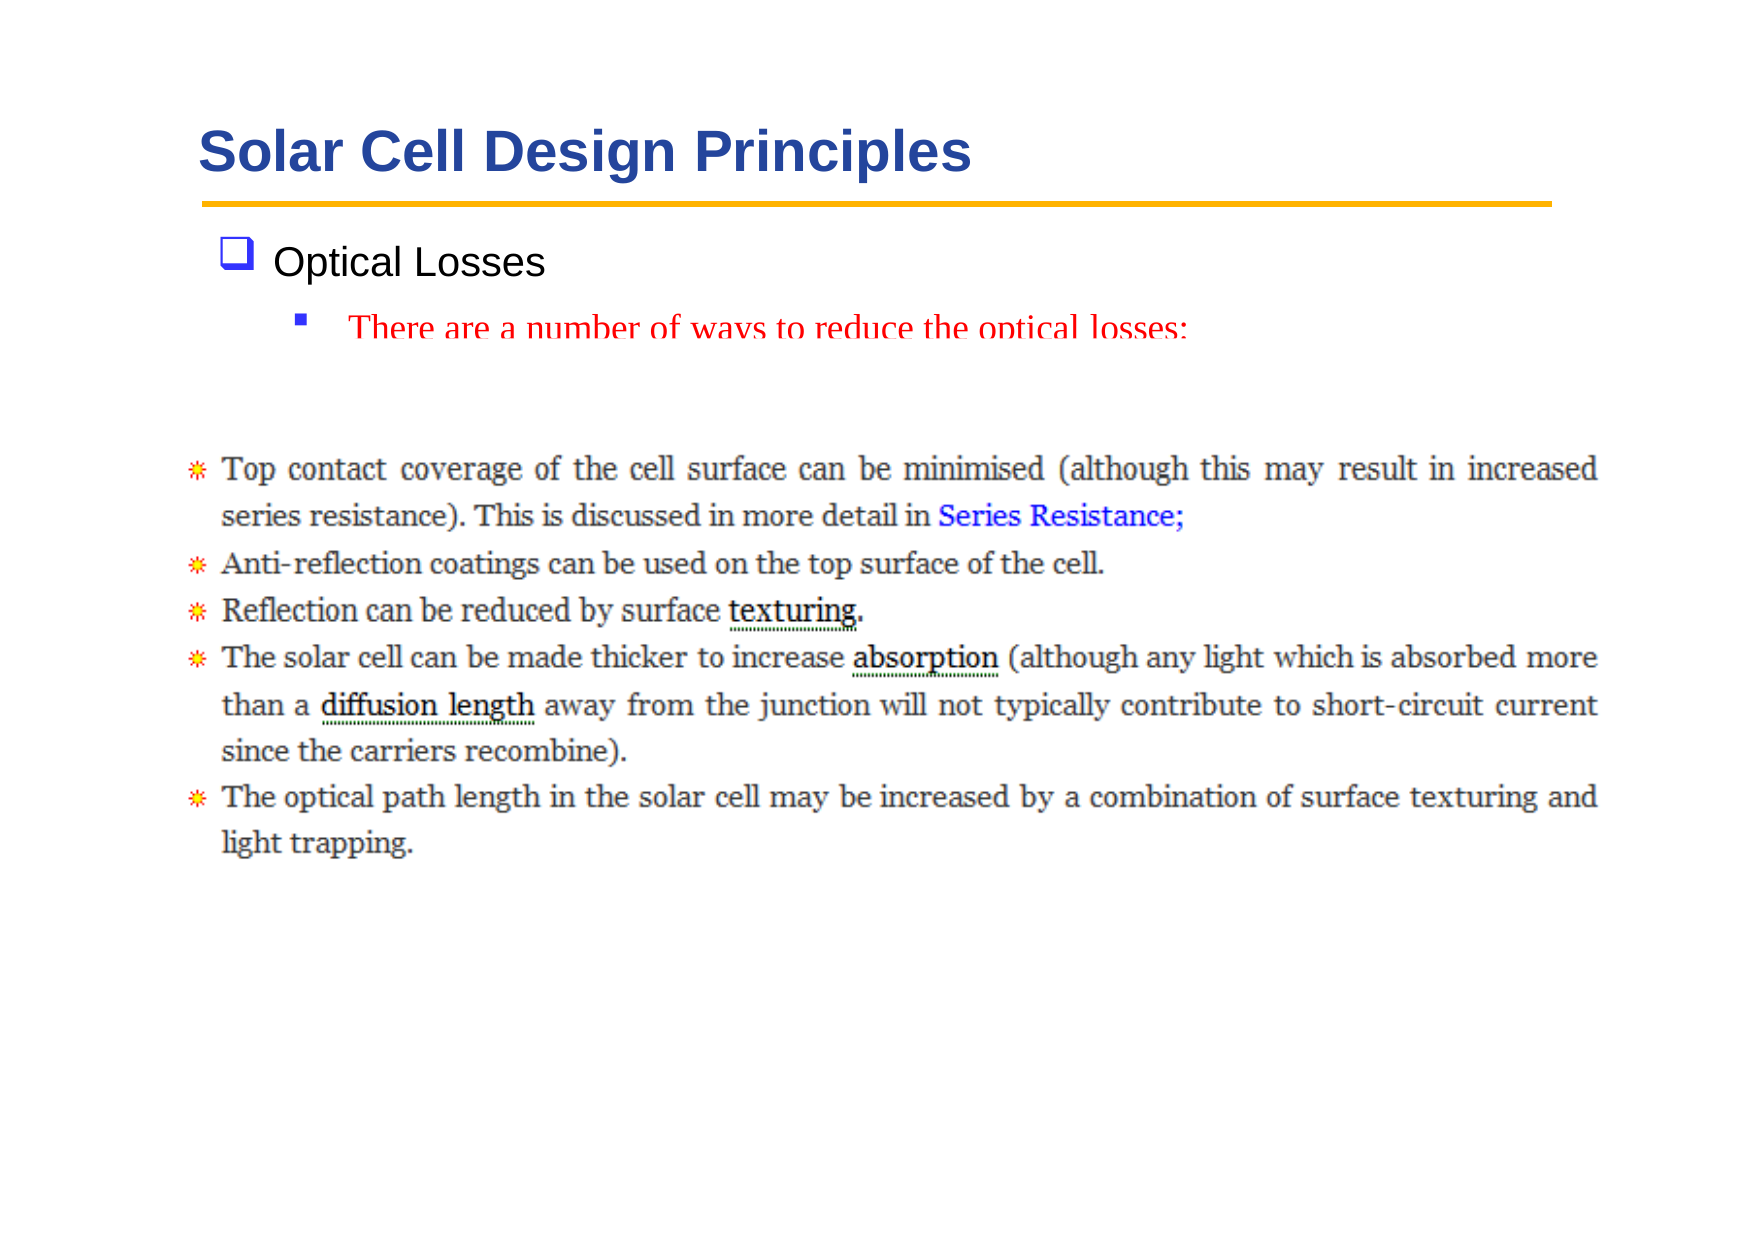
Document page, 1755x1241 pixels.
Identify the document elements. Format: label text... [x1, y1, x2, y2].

text_box [160, 446, 1606, 882]
text_box Optical Losses There are a number of ways to reduce the optical losses: [214, 218, 1194, 338]
title Solar Cell Design Principles [196, 111, 976, 321]
text_box [127, 338, 1628, 480]
